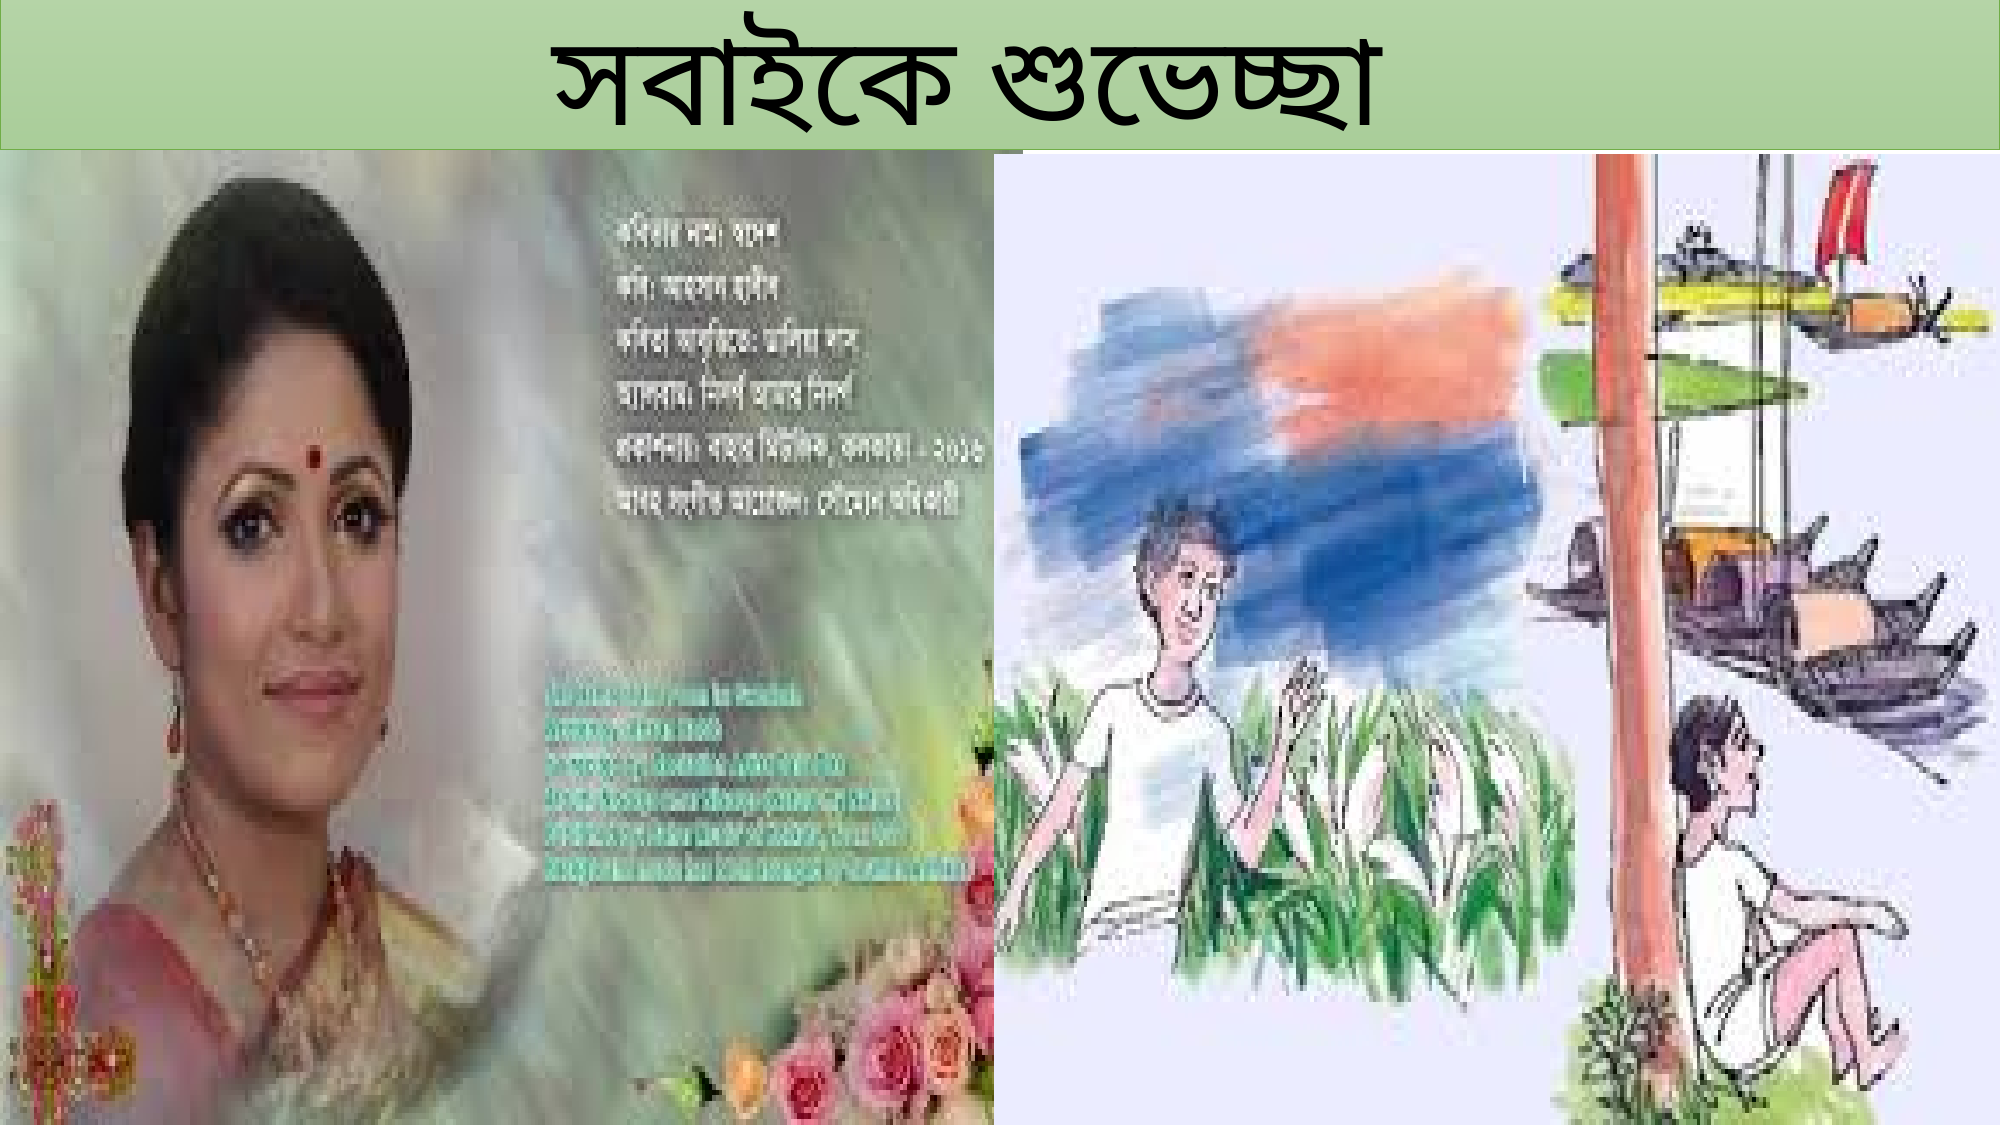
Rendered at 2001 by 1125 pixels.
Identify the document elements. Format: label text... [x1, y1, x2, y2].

picture [0, 149, 2000, 1125]
text_box সবাইকে শুভেচ্ছা [0, 0, 2000, 150]
